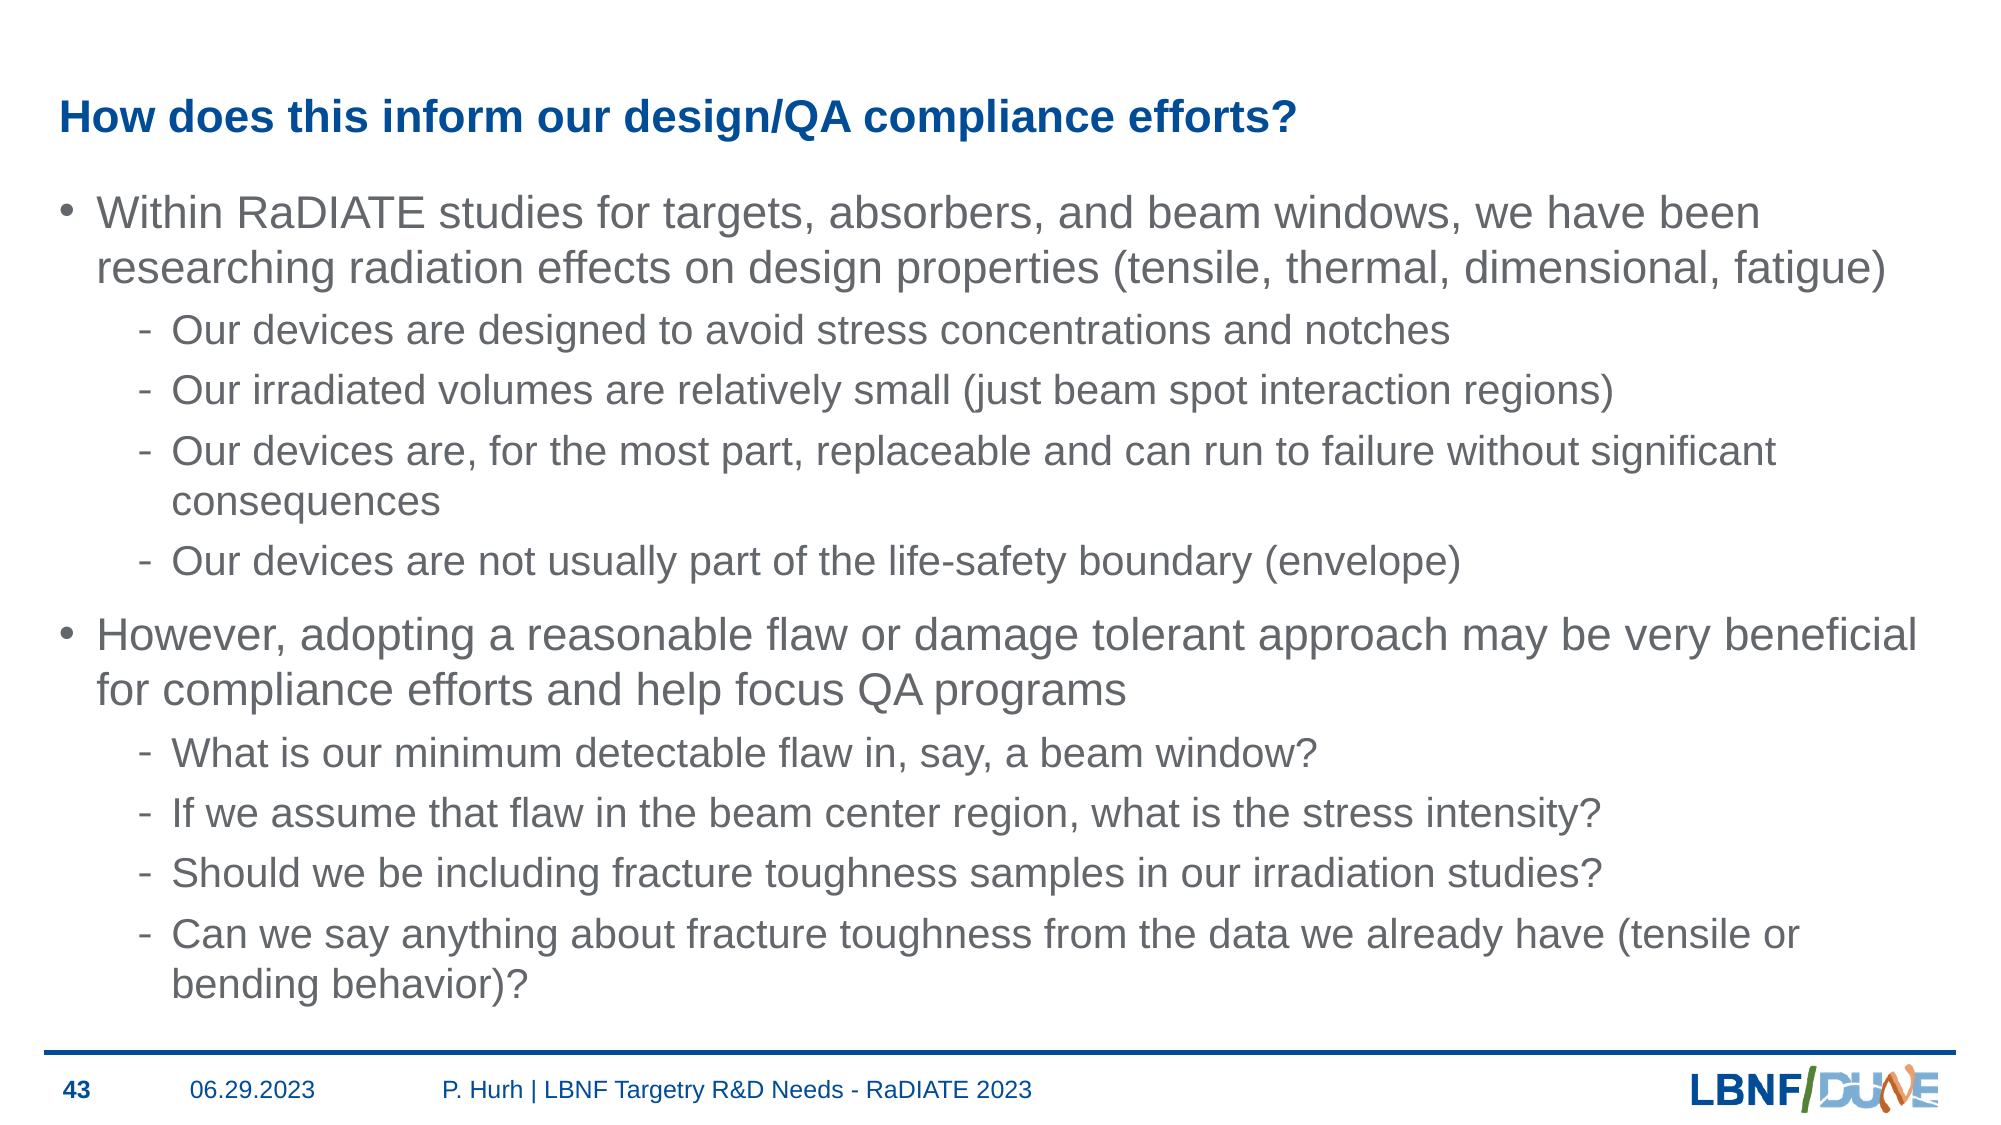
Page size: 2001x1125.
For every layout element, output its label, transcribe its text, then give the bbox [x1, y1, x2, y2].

slide_number 43 [62, 1072, 138, 1104]
title How does this inform our design/QA compliance efforts? [43, 31, 1769, 150]
footer P. Hurh | LBNF Targetry R&D Needs - RaDIATE 2023 [442, 1072, 1573, 1104]
picture [1688, 1062, 1938, 1114]
list Within RaDIATE studies for targets, absorbers, and beam windows, we have been researching radiation effects on design properties (tensile, thermal, dimensional, fatigue) Our devices are designed to avoid stress concentrations and notches Our irradiated volumes are relatively small (just beam spot interaction regions) Our devices are, for the most part, replaceable and can run to failure without significant consequences Our devices are not usually part of the life-safety boundary (envelope) However, adopting a reasonable flaw or damage tolerant approach may be very beneficial for compliance efforts and help focus QA programs What is our minimum detectable flaw in, say, a beam window? If we assume that flaw in the beam center region, what is the stress intensity? Should we be including fracture toughness samples in our irradiation studies? Can we say anything about fracture toughness from the data we already have (tensile or bending behavior)? [43, 174, 1957, 1025]
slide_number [189, 1072, 371, 1104]
